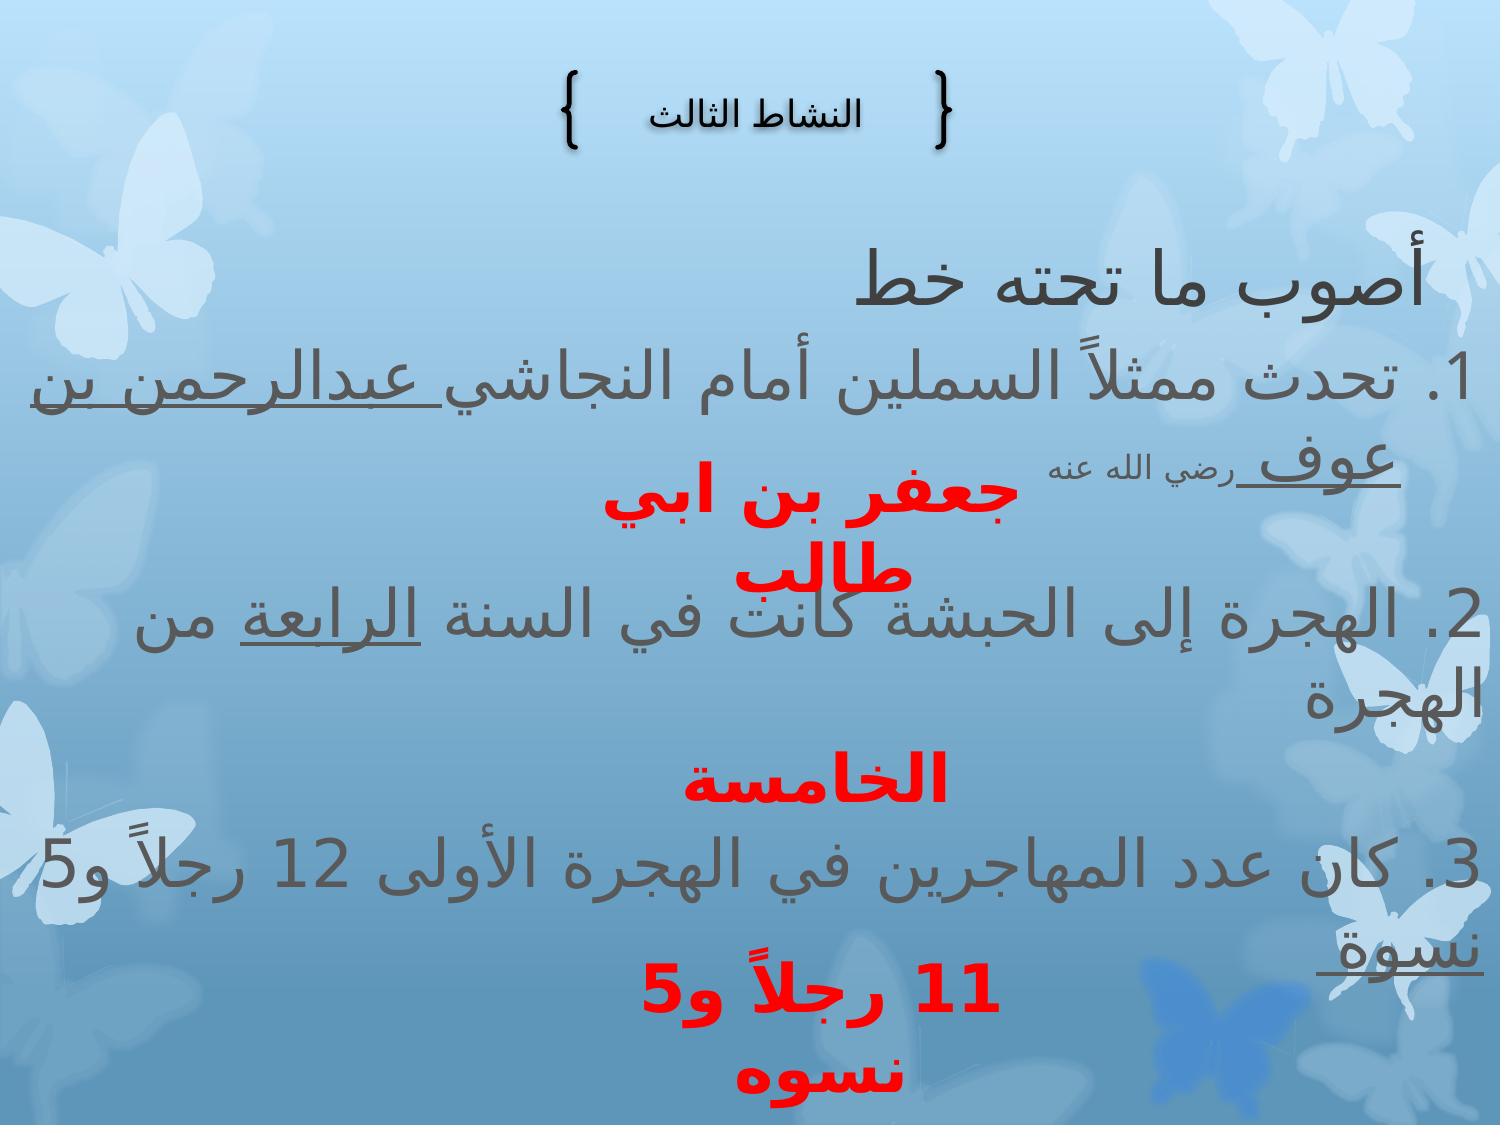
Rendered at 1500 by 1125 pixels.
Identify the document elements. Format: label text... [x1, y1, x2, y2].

text_box الخامسة [541, 699, 1092, 852]
title أصوب ما تحته خط [275, 200, 1444, 337]
text_box تحدث ممثلاً السملين أمام النجاشي عبدالرحمن بن عوف رضي الله عنه [14, 337, 1500, 490]
text_box 3. كان عدد المهاجرين في الهجرة الأولى 12 رجلاً و5 نسوة [13, 824, 1500, 977]
text_box جعفر بن ابي طالب [537, 449, 1088, 602]
text_box النشاط الثالث [560, 70, 953, 150]
text_box 2. الهجرة إلى الحبشة كانت في السنة الرابعة من الهجرة [16, 574, 1500, 727]
text_box 11 رجلاً و5 نسوه [546, 949, 1097, 1102]
